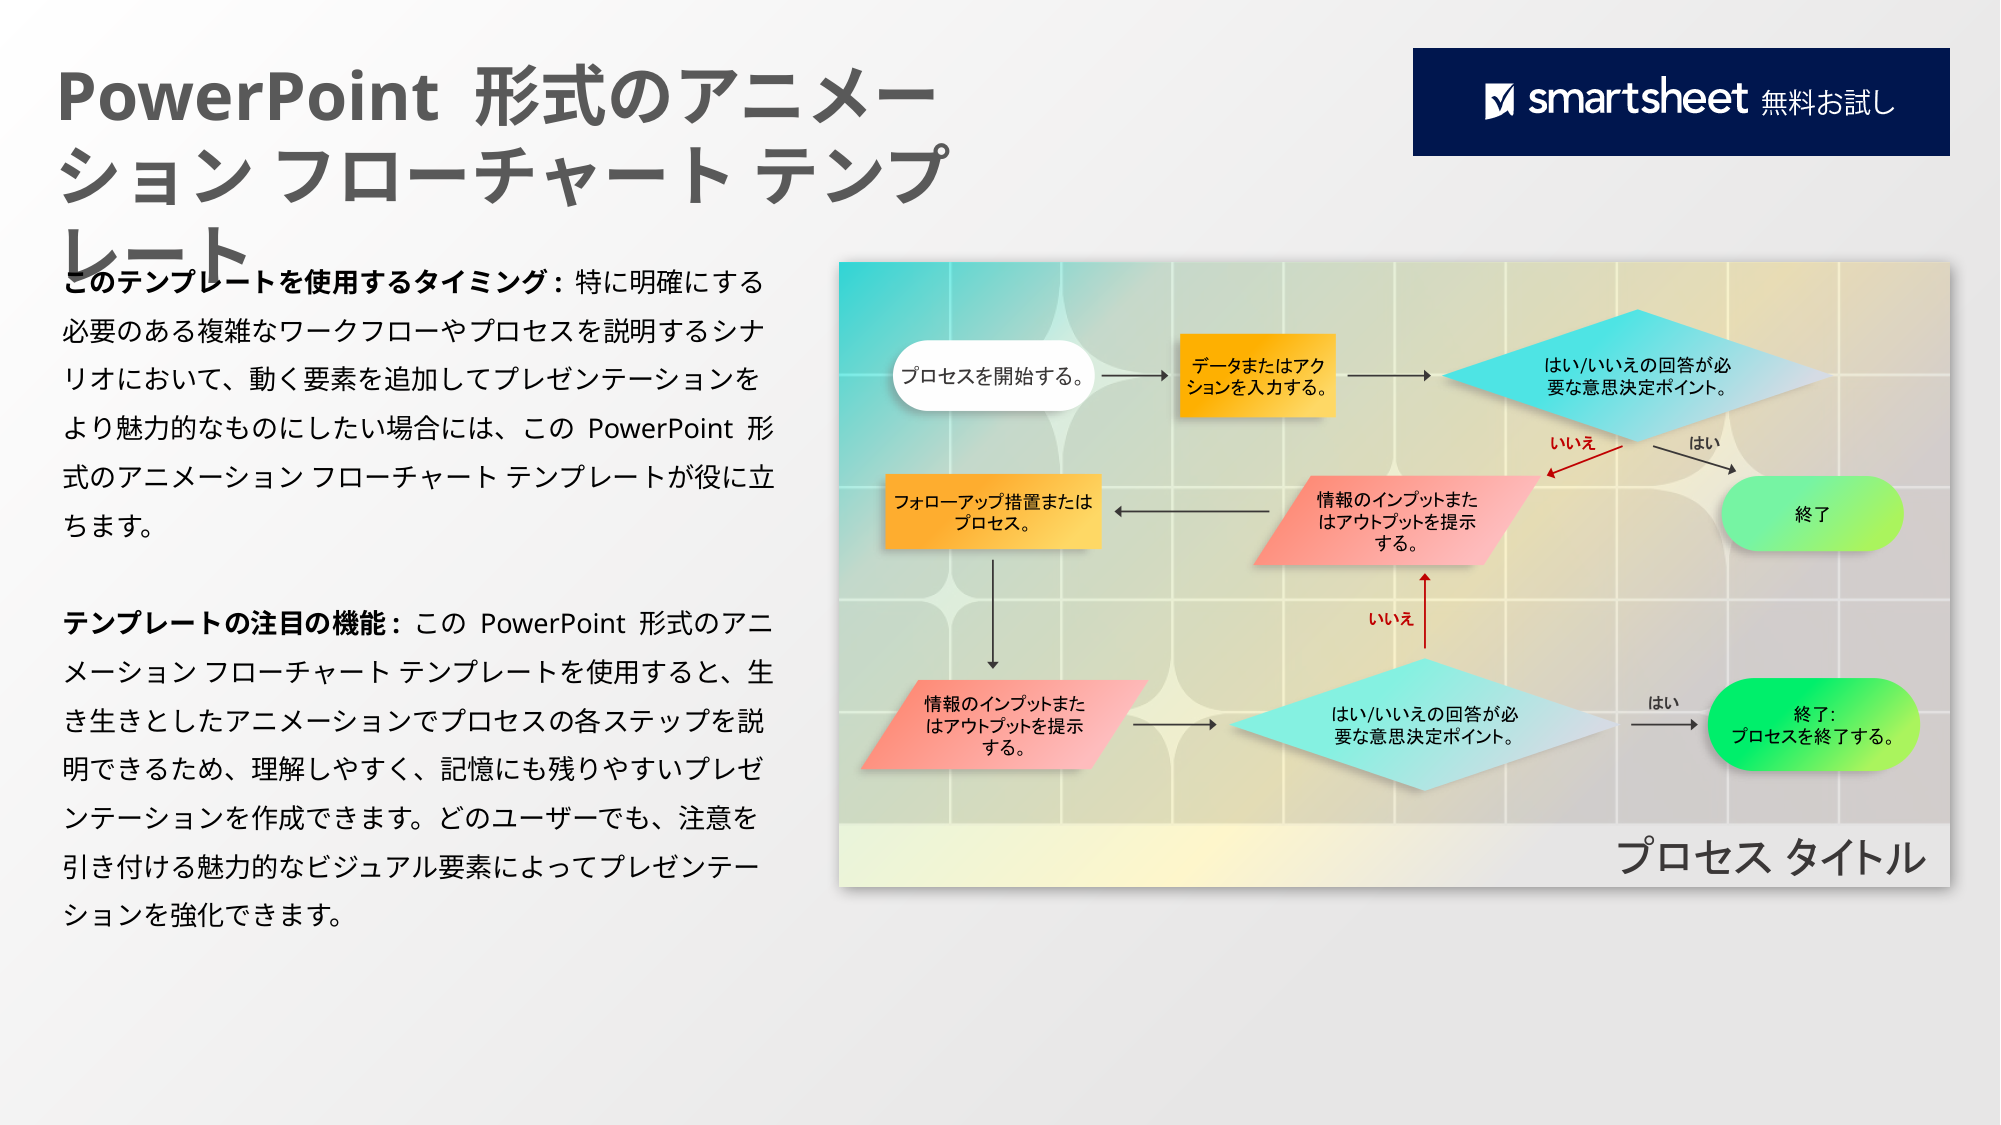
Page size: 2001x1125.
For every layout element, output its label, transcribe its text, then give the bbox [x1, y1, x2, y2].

picture [1413, 48, 1950, 156]
picture [839, 262, 1950, 887]
text_box PowerPoint 形式のアニメーション フローチャート テンプレート [40, 46, 1057, 301]
text_box このテンプレートを使用するタイミング: 特に明確にする必要のある複雑なワークフローやプロセスを説明するシナリオにおいて、動く要素を追加してプレゼンテーションをより魅力的なものにしたい場合には、この PowerPoint 形式のアニメーション フローチャート テンプレートが役に立ちます。 テンプレートの注目の機能: この PowerPoint 形式のアニメーション フローチャート テンプレートを使用すると、生き生きとしたアニメーションでプロセスの各ステップを説明できるため、理解しやすく、記憶にも残りやすいプレゼンテーションを作成できます。どのユーザーでも、注意を引き付ける魅力的なビジュアル要素によってプレゼンテーションを強化できます。 [48, 241, 796, 988]
